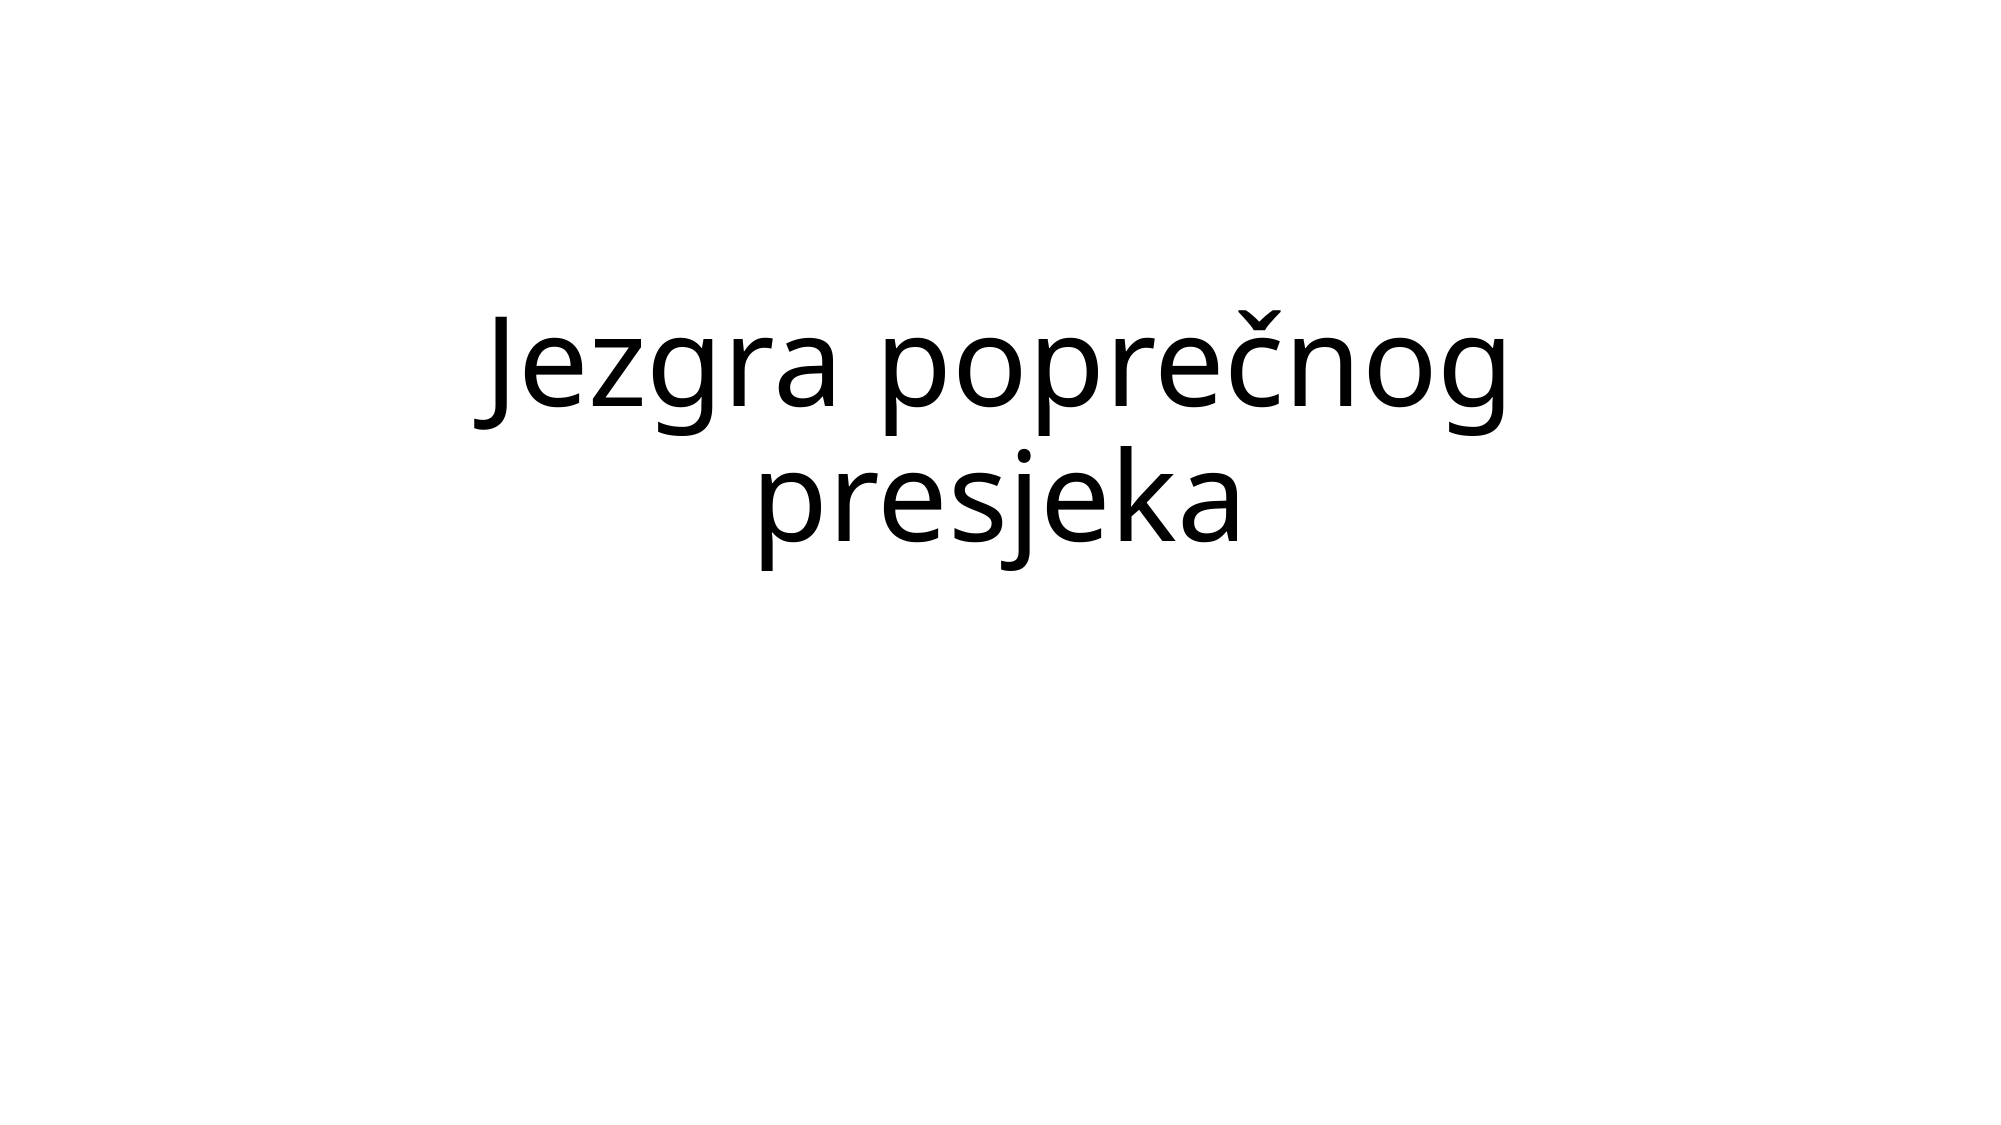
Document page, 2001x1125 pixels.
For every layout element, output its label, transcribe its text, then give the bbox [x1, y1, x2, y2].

title Jezgra poprečnog presjeka [249, 184, 1750, 576]
